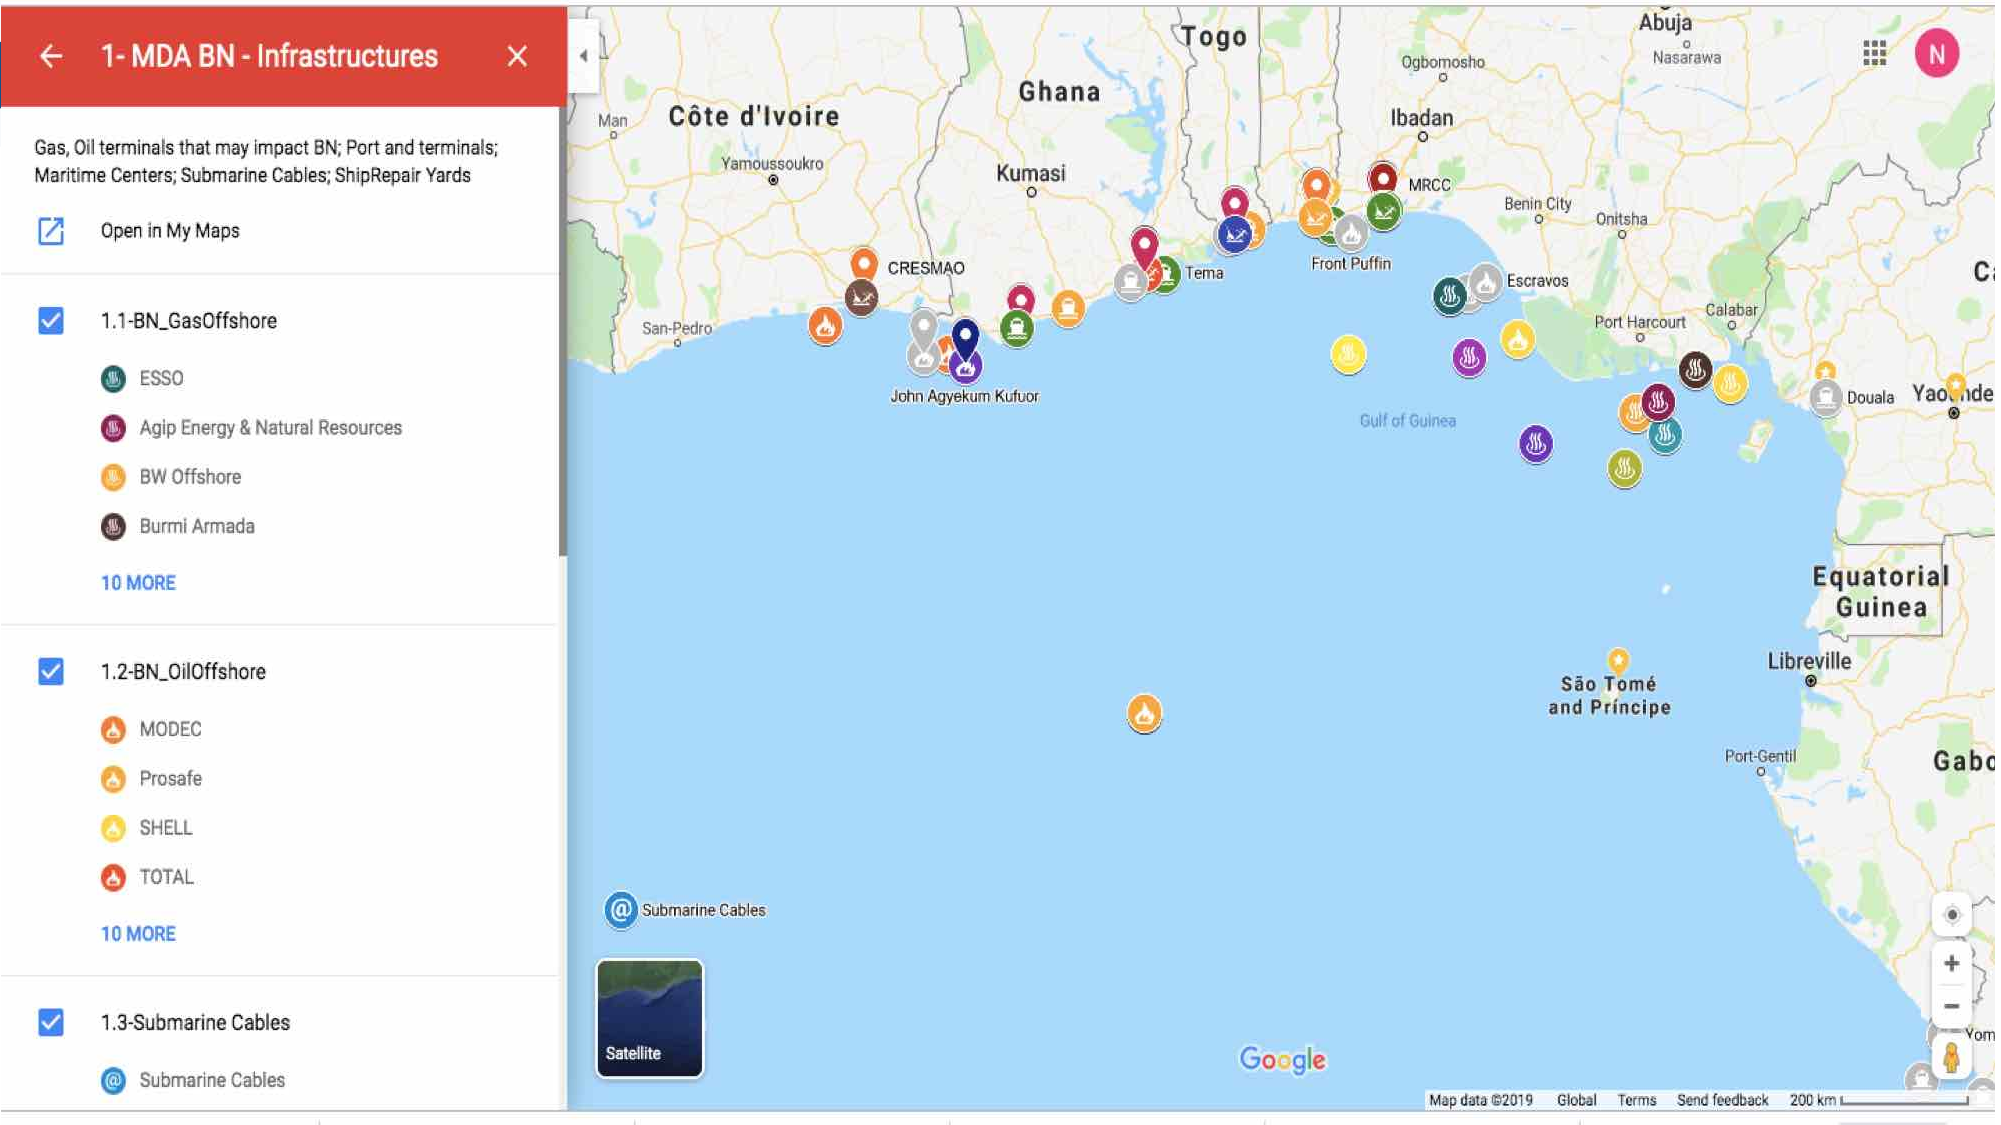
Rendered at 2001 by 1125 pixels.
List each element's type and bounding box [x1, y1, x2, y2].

list [0, 0, 1996, 1125]
